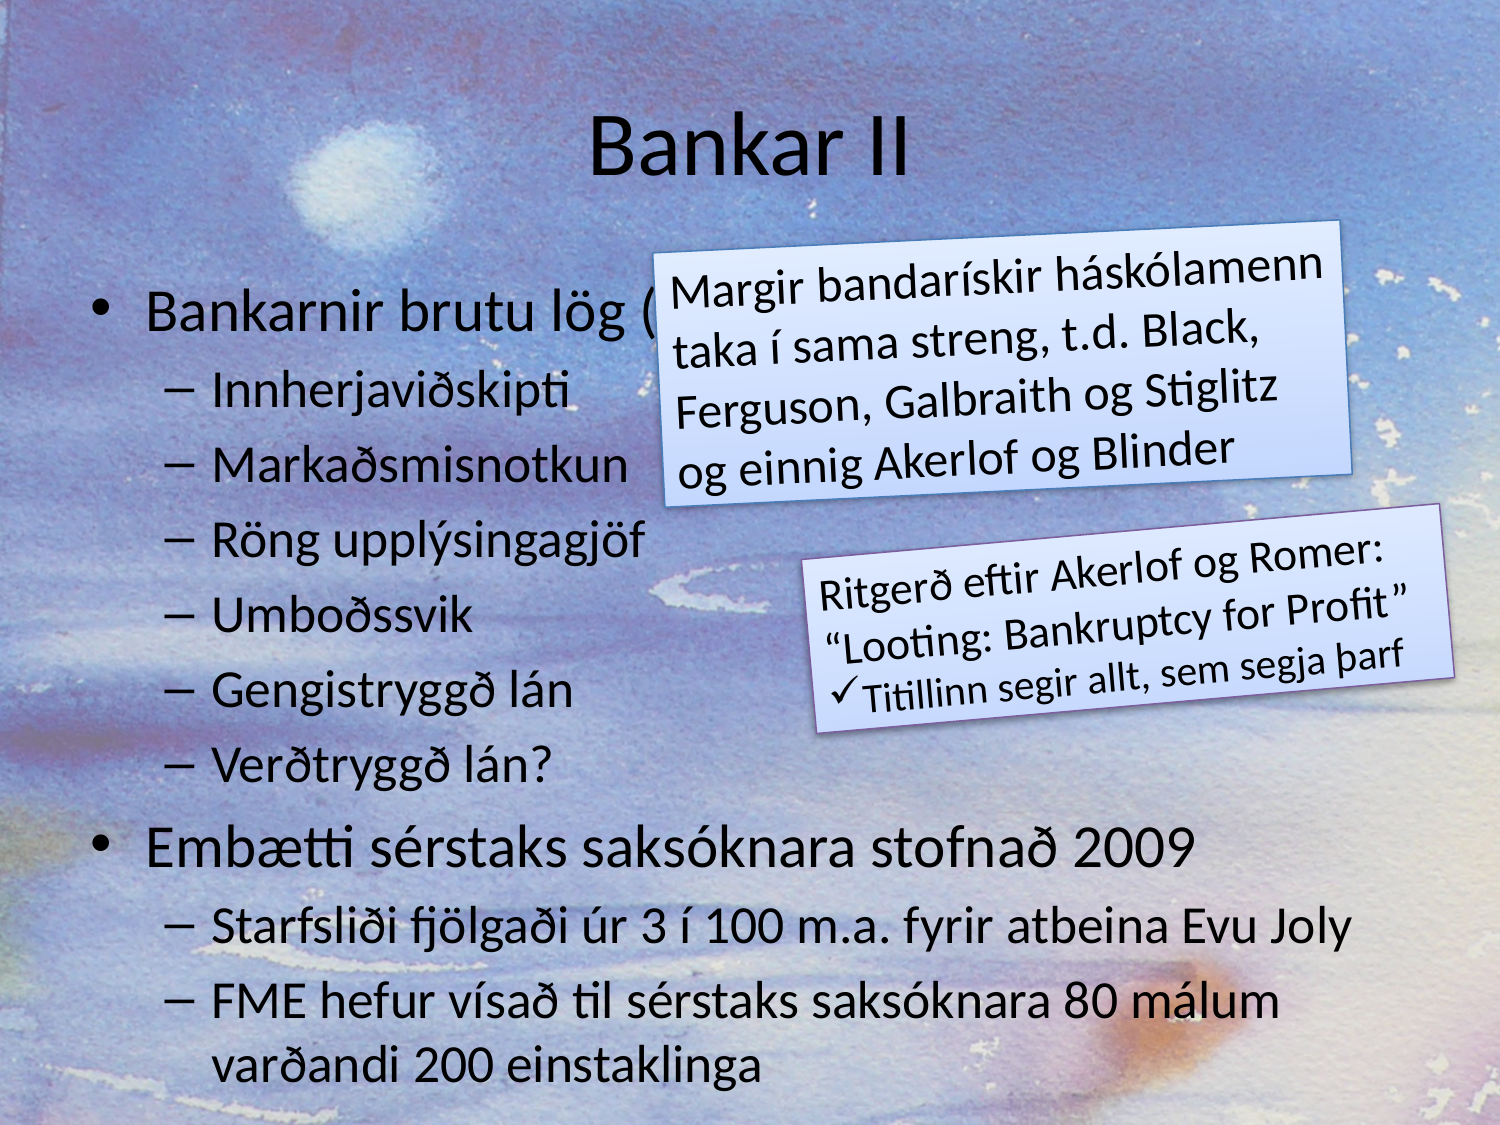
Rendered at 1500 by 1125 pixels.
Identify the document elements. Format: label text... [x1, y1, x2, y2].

list Bankarnir brutu lög (skýrsla RNA 2010) Innherjaviðskipti Markaðsmisnotkun Röng upplýsingagjöf Umboðssvik Gengistryggð lán Verðtryggð lán? Embætti sérstaks saksóknara stofnað 2009 Starfsliði fjölgaði úr 3 í 100 m.a. fyrir atbeina Evu Joly FME hefur vísað til sérstaks saksóknara 80 málum varðandi 200 einstaklinga [75, 262, 1436, 1106]
title Bankar II [75, 45, 1425, 233]
text_box Margir bandarískir háskólamenn taka í sama streng, t.d. Black, Ferguson, Galbraith og Stiglitz og einnig Akerlof og Blinder [651, 219, 1354, 509]
picture [0, 0, 1500, 1125]
text_box Ritgerð eftir Akerlof og Romer: “Looting: Bankruptcy for Profit” Titillinn segir allt, sem segja þarf [800, 502, 1456, 735]
